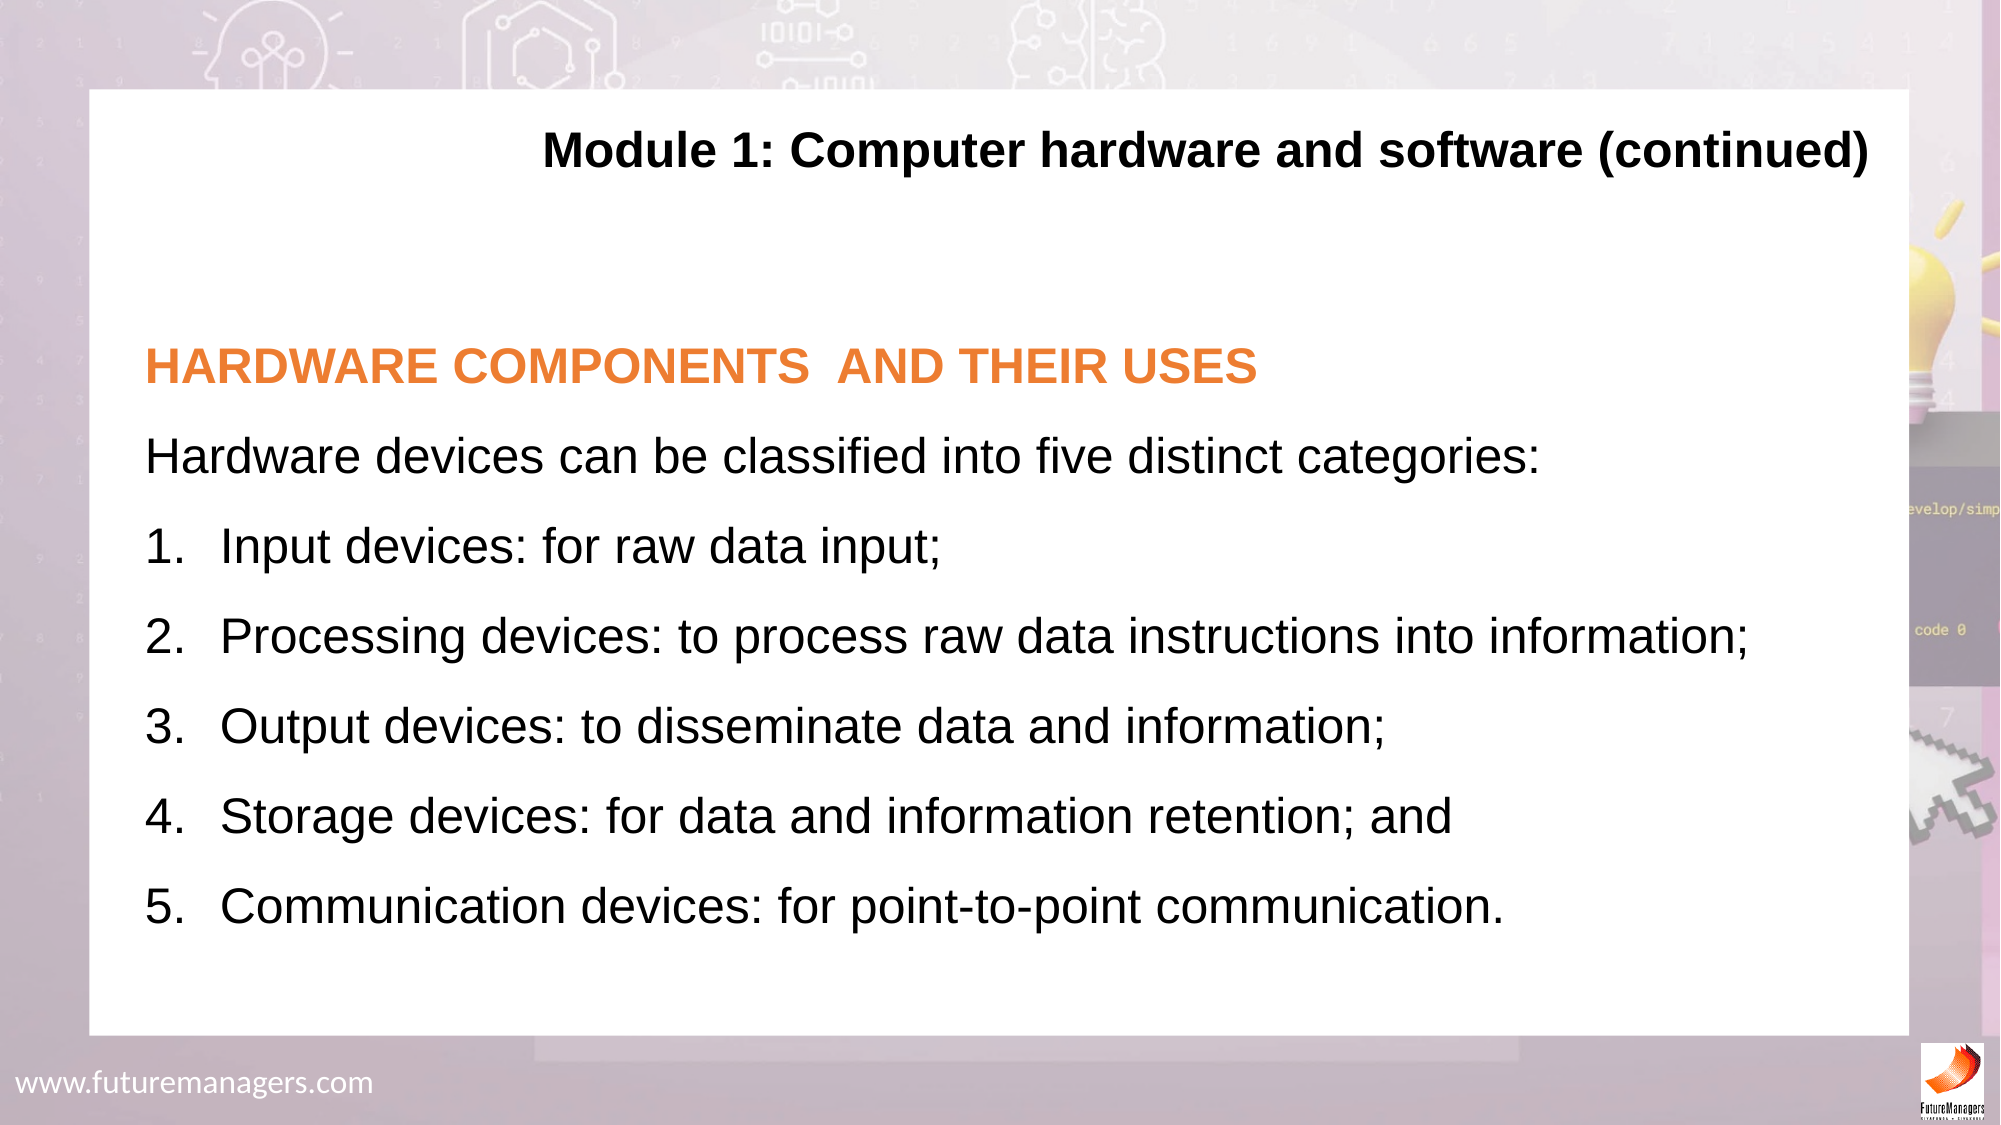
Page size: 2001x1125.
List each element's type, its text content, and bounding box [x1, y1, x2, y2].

text_box Module 11: Arrays and lists (continued) [0, 0, 2000, 1125]
text_box Module 1: Computer hardware and software (continued) [109, 109, 1886, 185]
picture [1921, 1043, 1984, 1120]
text_box www.futuremanagers.com [0, 1052, 1447, 1108]
text_box HARDWARE COMPONENTS AND THEIR USES Hardware devices can be classified into five distinct categories: Input devices: for raw data input; Processing devices: to process raw data instructions into information; Output devices: to disseminate data and information; Storage devices: for data and information retention; and Communication devices: for point-to-point communication. [130, 295, 1869, 941]
text_box [88, 88, 1910, 1037]
